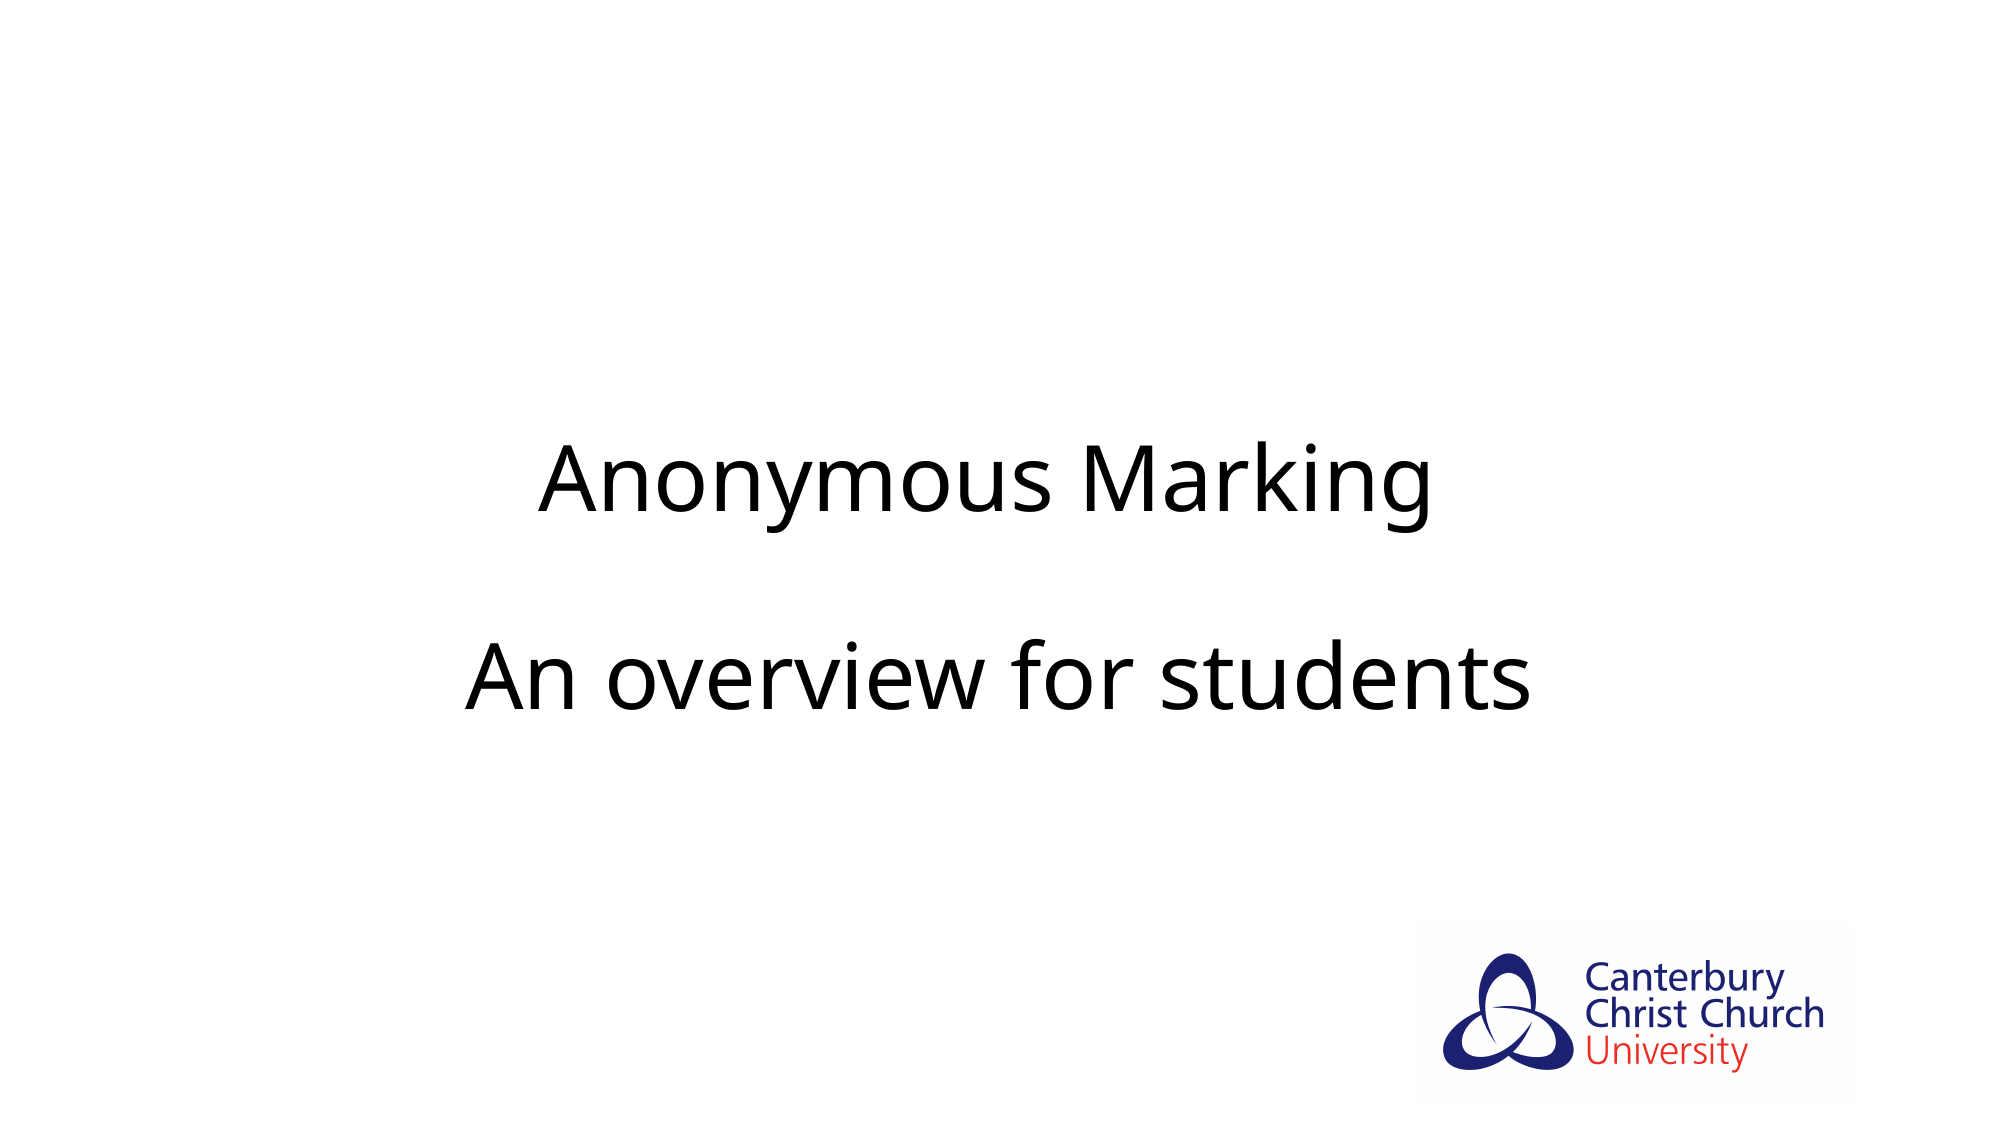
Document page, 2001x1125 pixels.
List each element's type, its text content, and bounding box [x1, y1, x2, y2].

title Anonymous Marking An overview for students [249, 184, 1750, 737]
picture [1412, 923, 1854, 1103]
